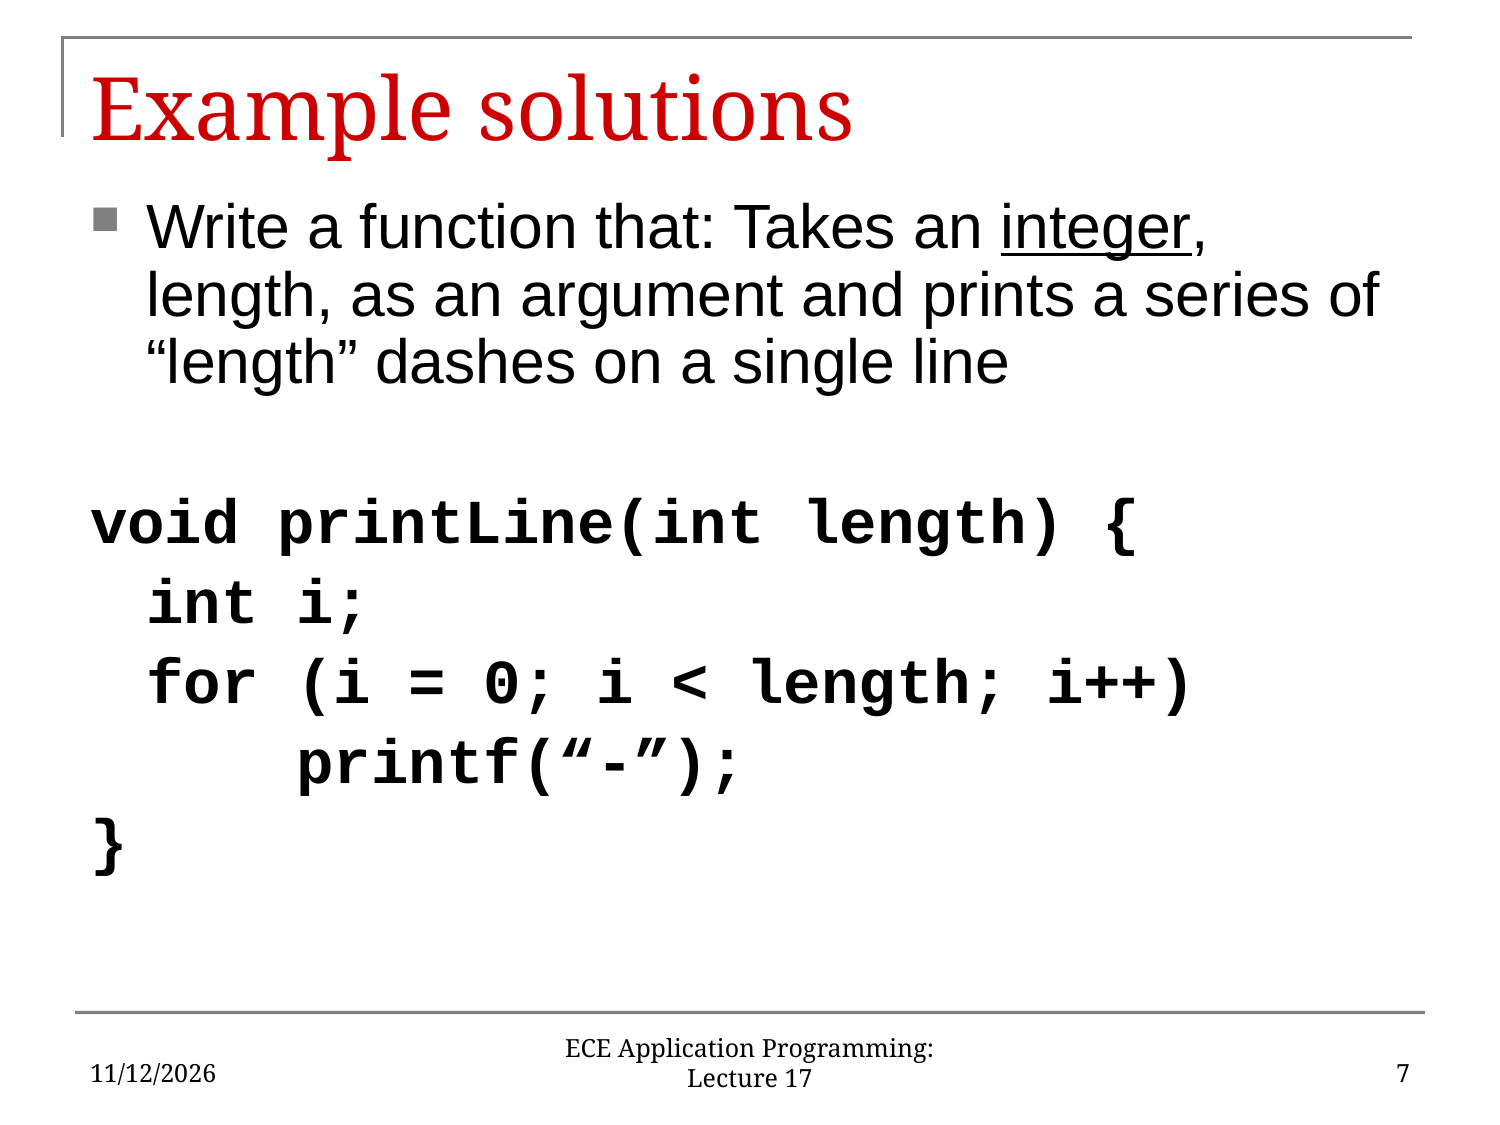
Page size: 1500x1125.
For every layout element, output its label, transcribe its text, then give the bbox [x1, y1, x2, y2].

footer ECE Application Programming: Lecture 17 [512, 1024, 988, 1101]
title Example solutions [75, 45, 1425, 163]
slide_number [74, 1023, 426, 1100]
slide_number 7 [1074, 1023, 1426, 1100]
list Write a function that: Takes an integer, length, as an argument and prints a series of “length” dashes on a single line void printLine(int length) { int i; for (i = 0; i < length; i++) printf(“-”); } [75, 187, 1425, 1006]
